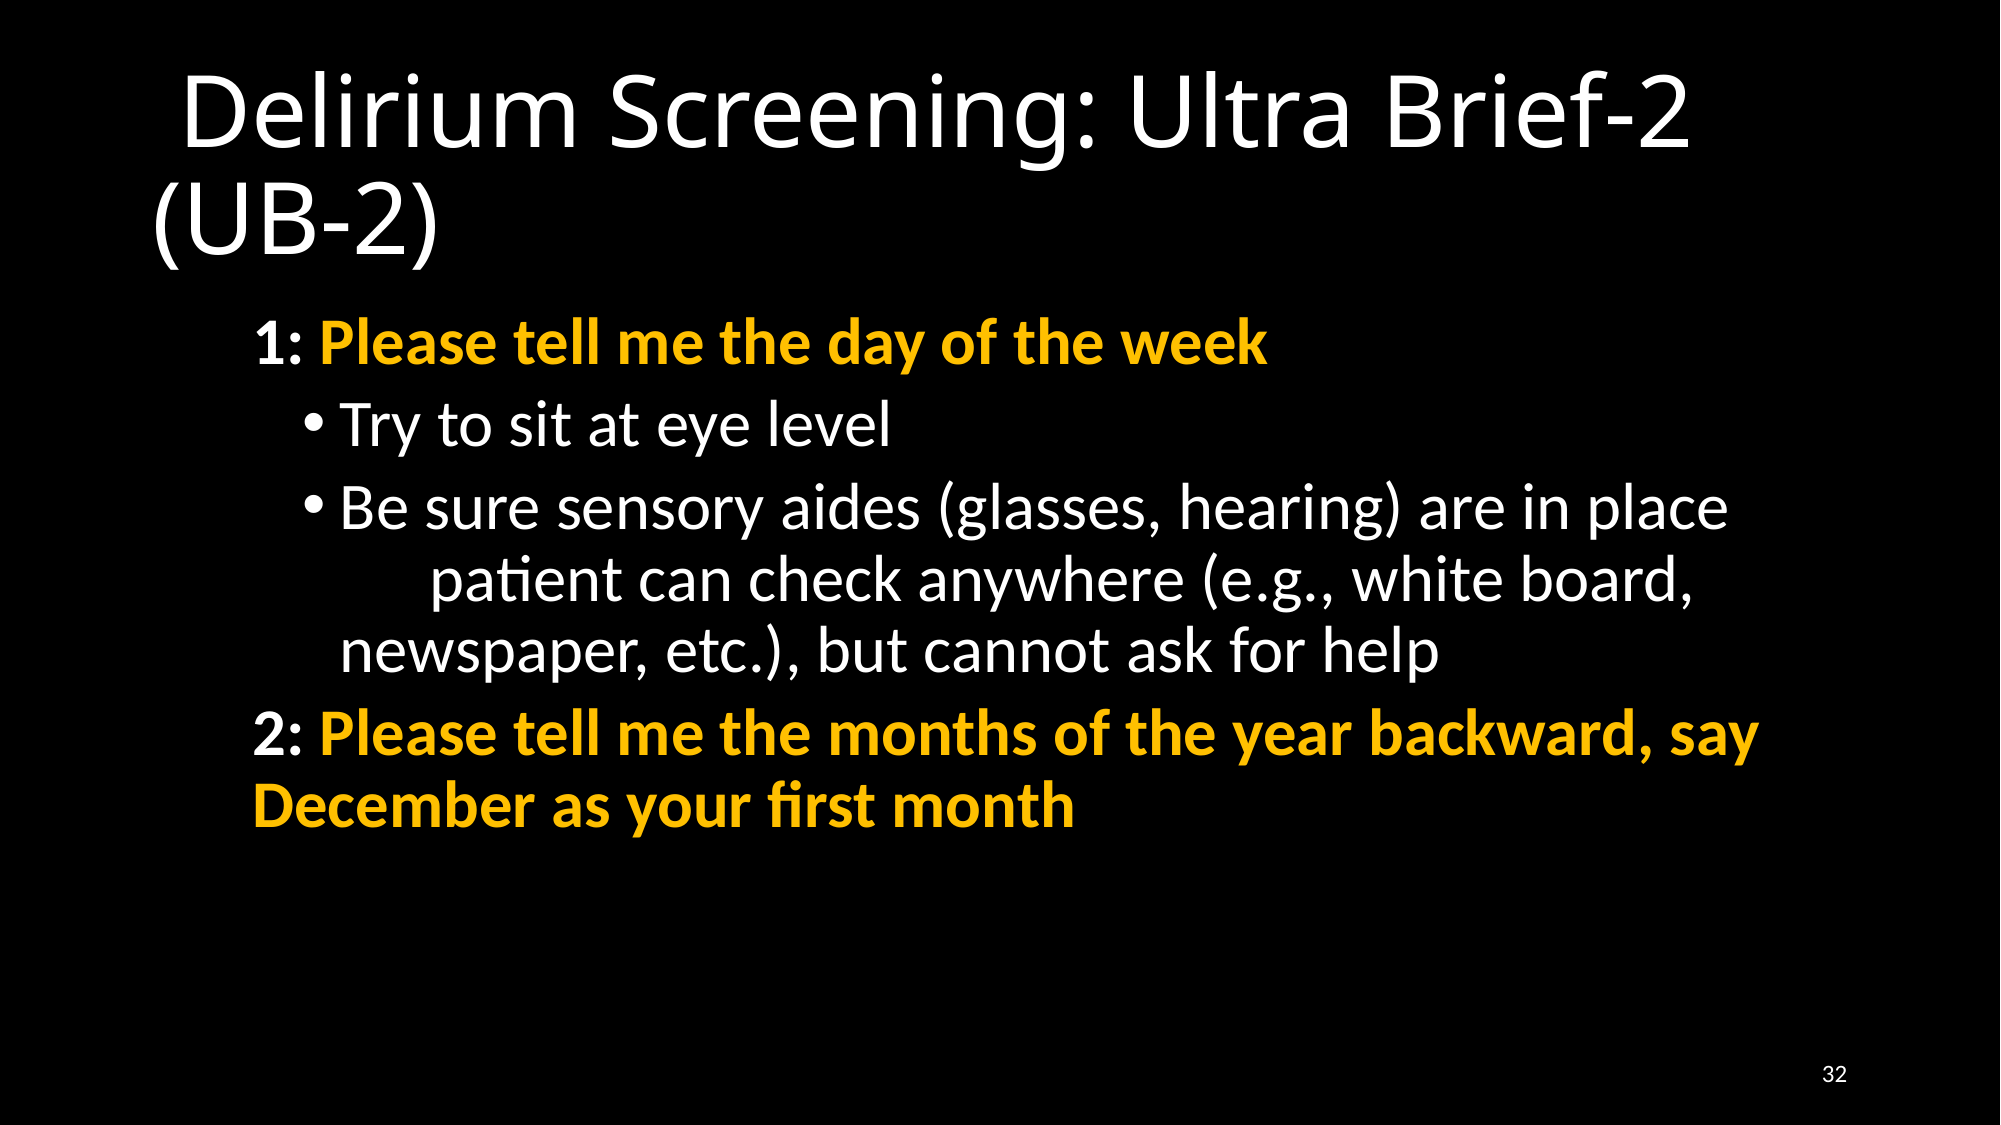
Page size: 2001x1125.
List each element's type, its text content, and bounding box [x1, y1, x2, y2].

title Delirium Screening: Ultra Brief-2 (UB-2) [137, 59, 1863, 278]
list 1: Please tell me the day of the week Try to sit at eye level Be sure sensory aides (glasses, hearing) are in place patient can check anywhere (e.g., white board, newspaper, etc.), but cannot ask for help 2: Please tell me the months of the year backward, say December as your first month [137, 299, 1863, 1014]
slide_number 32 [1412, 1042, 1863, 1103]
